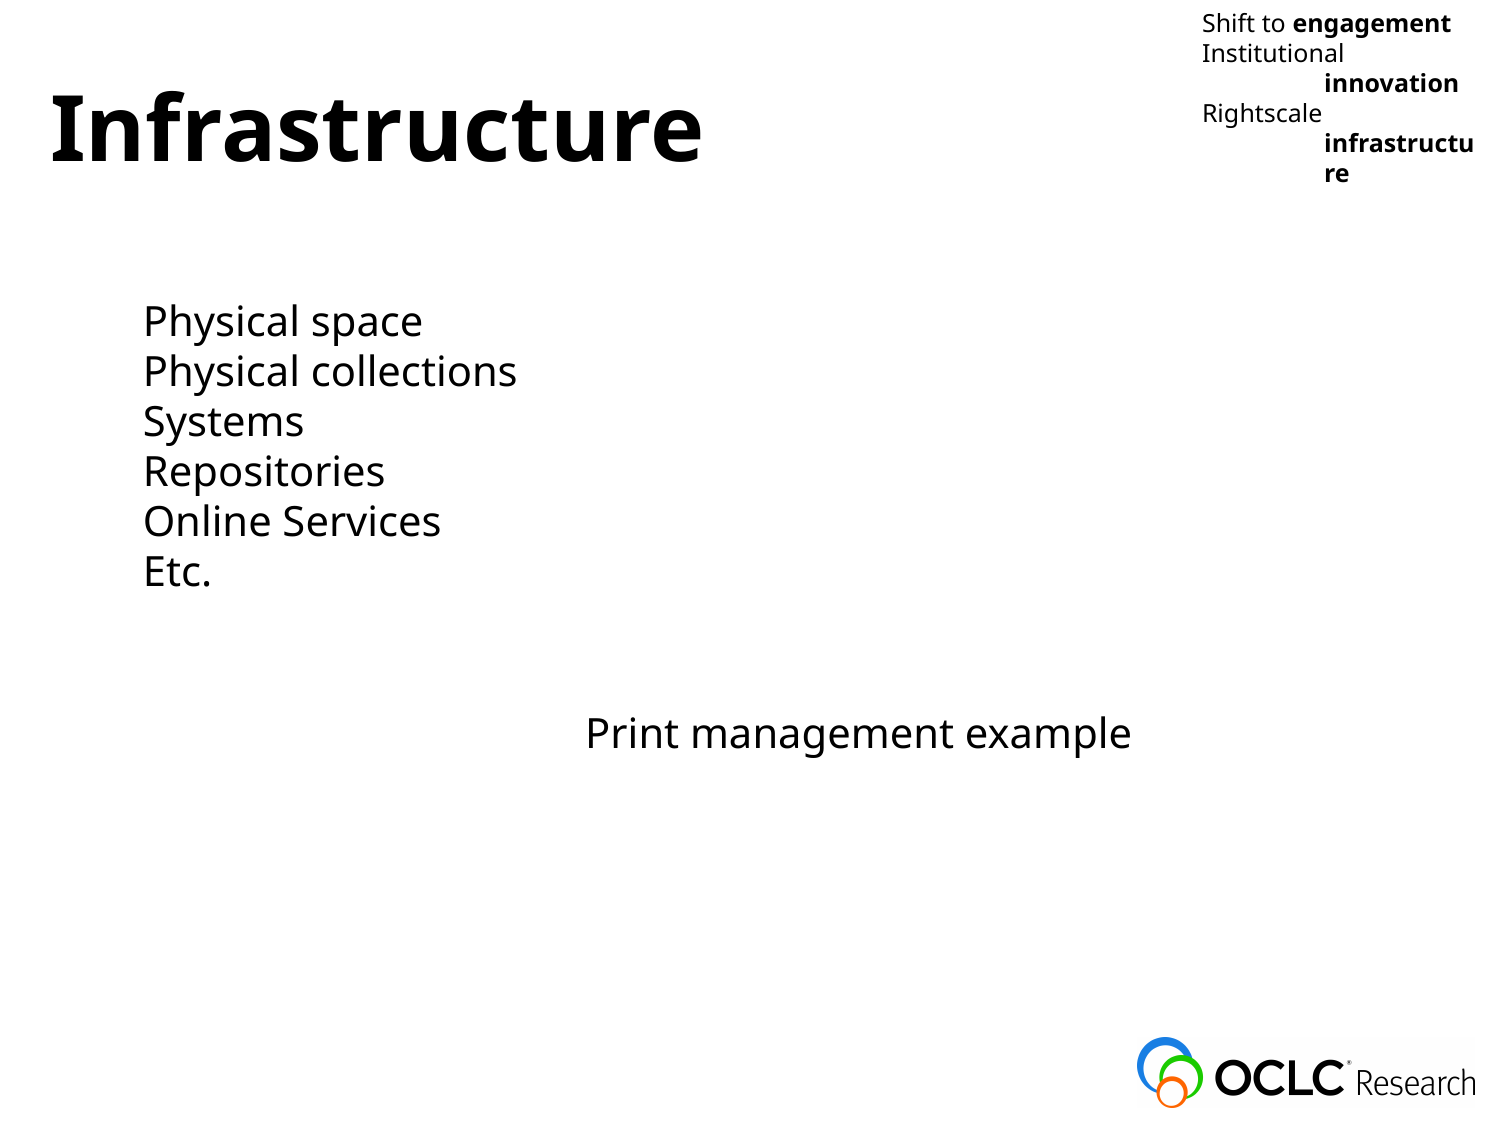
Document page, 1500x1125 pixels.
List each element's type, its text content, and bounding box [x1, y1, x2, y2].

text_box Physical space Physical collections Systems Repositories Online Services Etc. [128, 287, 533, 603]
picture [1137, 1037, 1475, 1108]
text_box Print management example [570, 699, 1147, 765]
text_box Shift to engagement Institutional innovation Rightscale infrastructure [1187, 0, 1500, 240]
text_box Infrastructure [35, 62, 721, 188]
